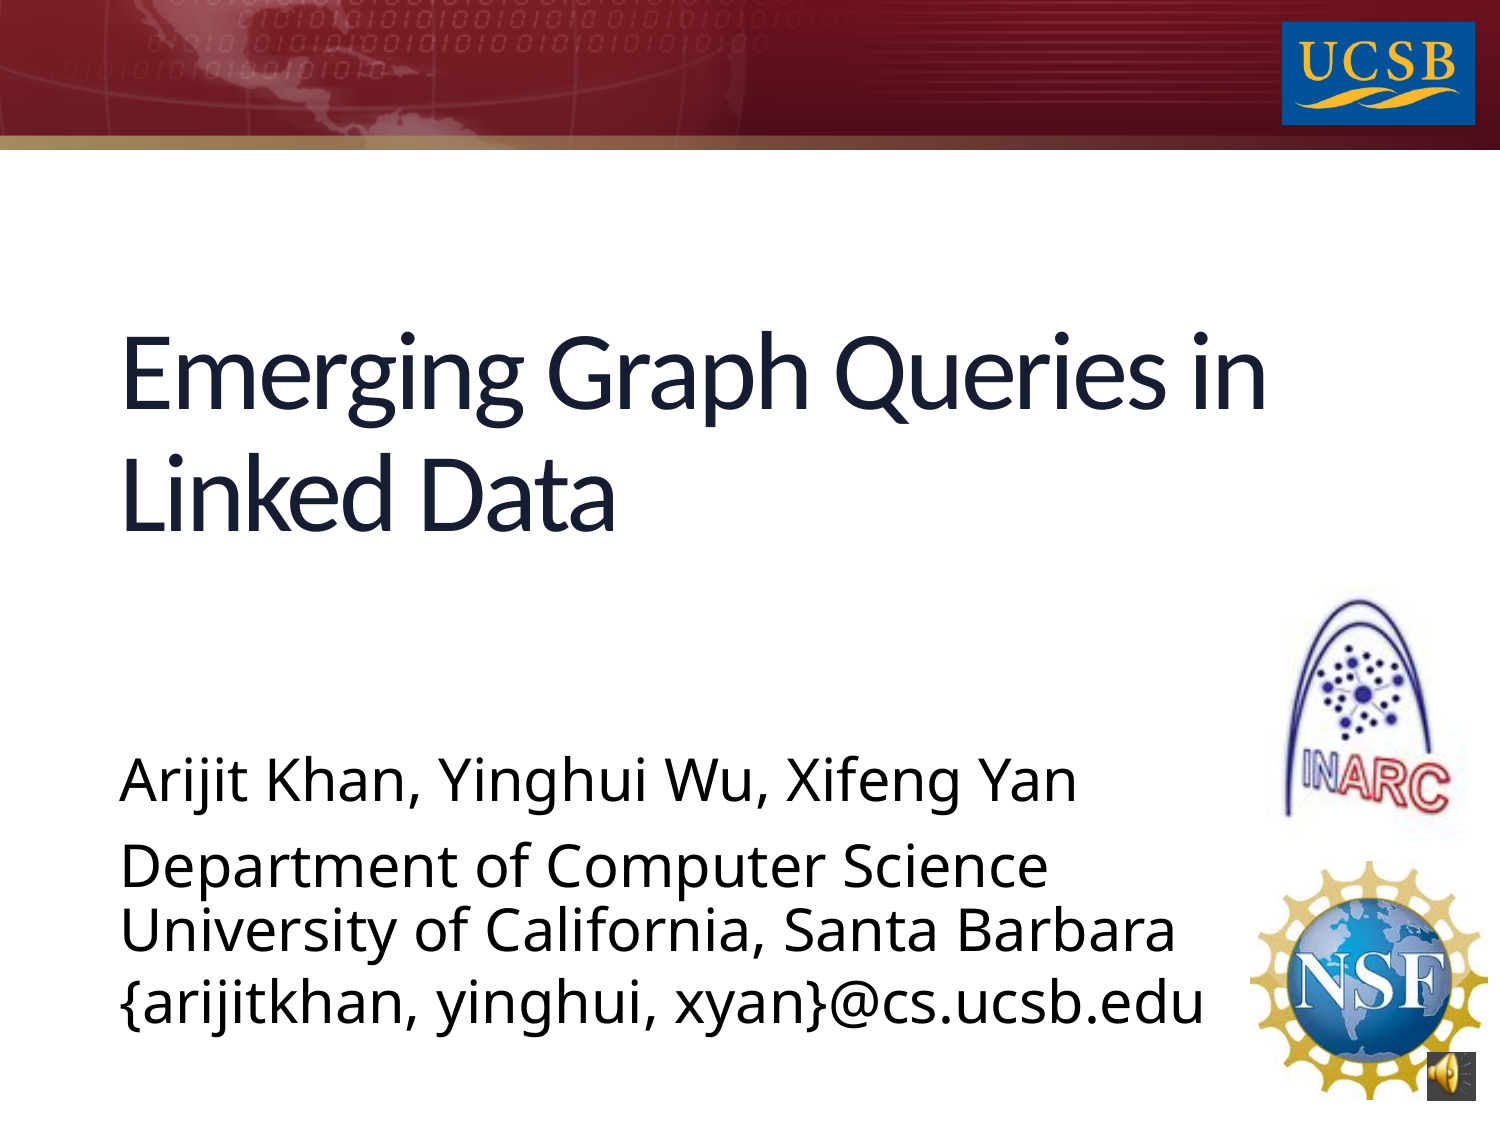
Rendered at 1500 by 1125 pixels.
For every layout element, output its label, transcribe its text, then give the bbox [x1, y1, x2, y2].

picture [0, 0, 1500, 150]
text_box Arijit Khan, Yinghui Wu, Xifeng Yan Department of Computer Science University of California, Santa Barbara {arijitkhan, yinghui, xyan}@cs.ucsb.edu [119, 749, 1380, 1038]
text_box Emerging Graph Queries in Linked Data [119, 312, 1380, 563]
picture [1249, 587, 1485, 845]
picture [1249, 861, 1488, 1102]
